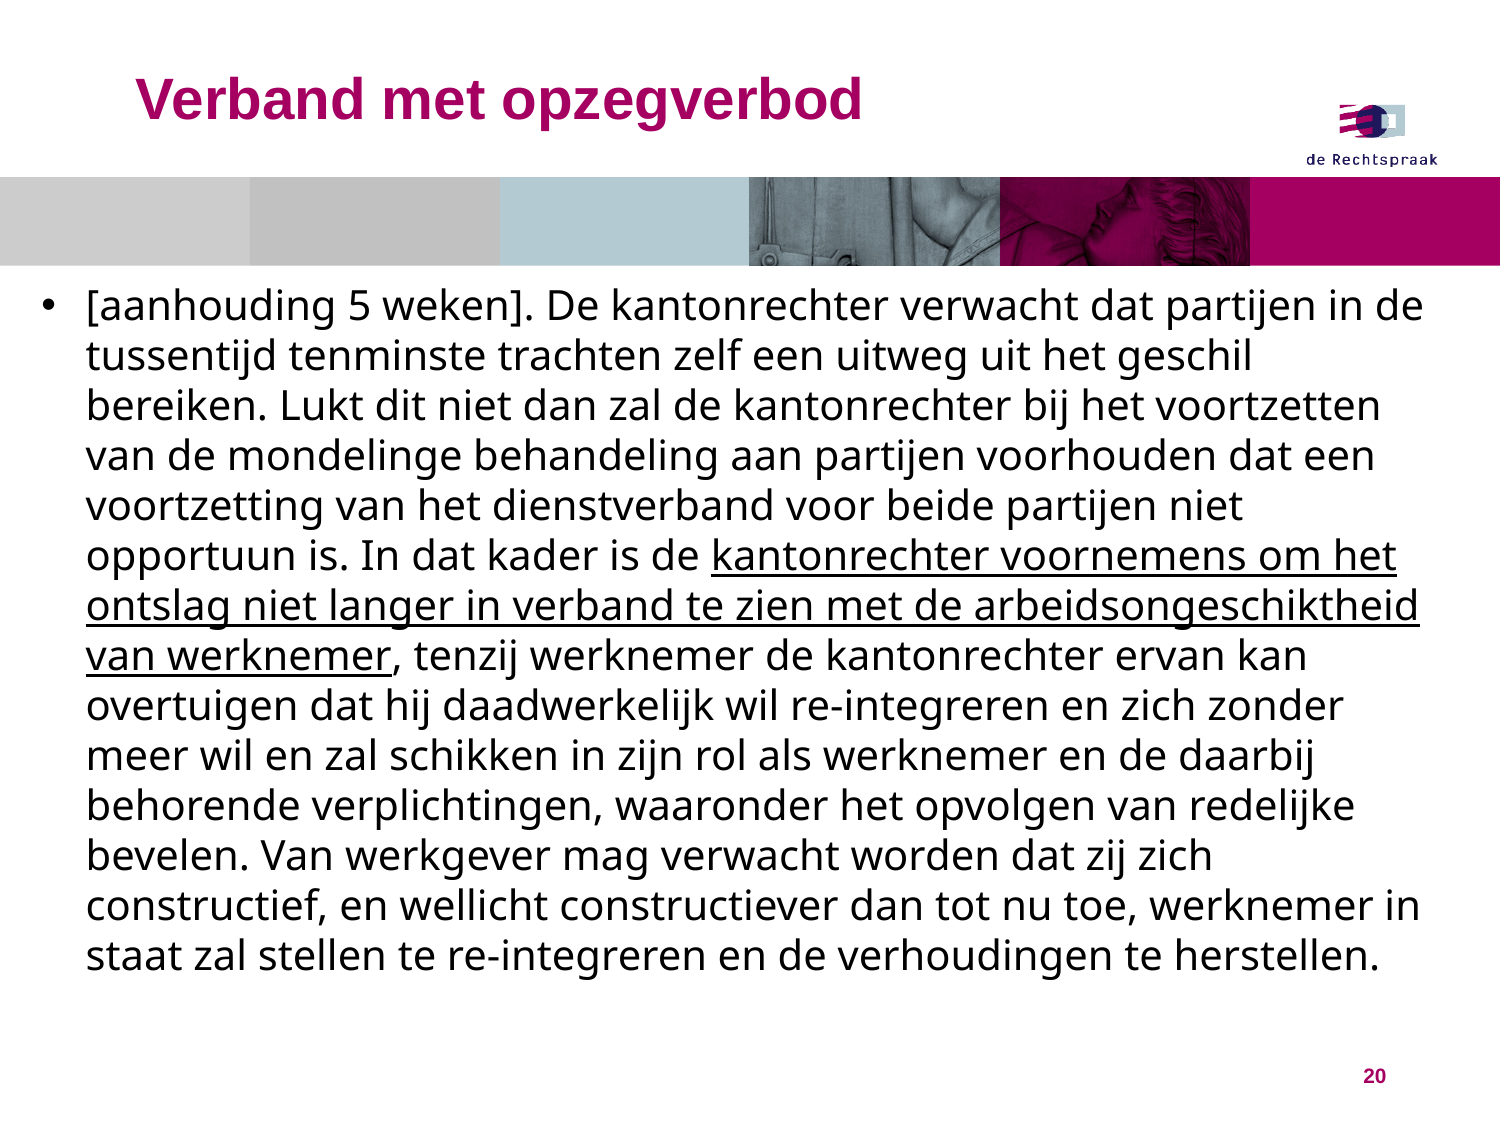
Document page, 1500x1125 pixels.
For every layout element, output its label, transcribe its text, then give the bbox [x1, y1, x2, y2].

list [aanhouding 5 weken]. De kantonrechter verwacht dat partijen in de tussentijd tenminste trachten zelf een uitweg uit het geschil bereiken. Lukt dit niet dan zal de kantonrechter bij het voortzetten van de mondelinge behandeling aan partijen voorhouden dat een voortzetting van het dienstverband voor beide partijen niet opportuun is. In dat kader is de kantonrechter voornemens om het ontslag niet langer in verband te zien met de arbeidsongeschiktheid van werknemer, tenzij werknemer de kantonrechter ervan kan overtuigen dat hij daadwerkelijk wil re-integreren en zich zonder meer wil en zal schikken in zijn rol als werknemer en de daarbij behorende verplichtingen, waaronder het opvolgen van redelijke bevelen. Van werkgever mag verwacht worden dat zij zich constructief, en wellicht constructiever dan tot nu toe, werknemer in staat zal stellen te re-integreren en de verhoudingen te herstellen. [41, 278, 1436, 907]
slide_number 20 [1345, 1062, 1405, 1091]
picture [749, 177, 1250, 266]
picture [1290, 88, 1454, 167]
title Verband met opzegverbod [135, 61, 1136, 171]
